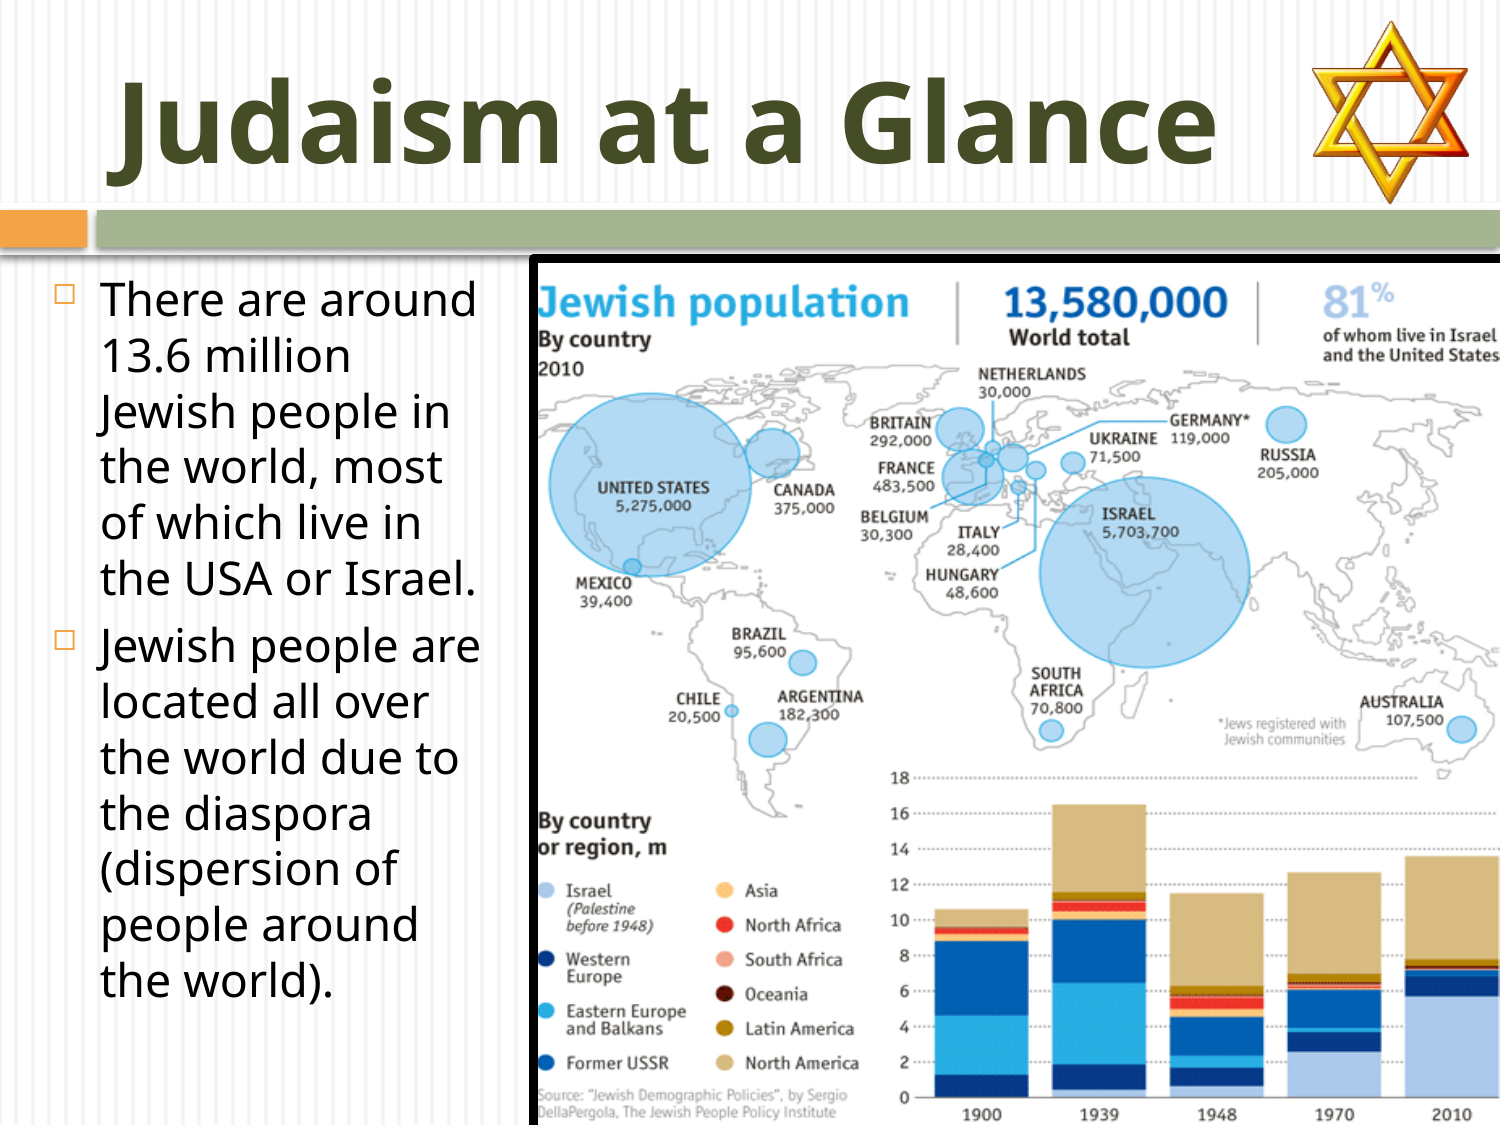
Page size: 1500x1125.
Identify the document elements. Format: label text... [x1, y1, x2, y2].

title Judaism at a Glance [100, 37, 1281, 200]
list There are around 13.6 million Jewish people in the world, most of which live in the USA or Israel. Jewish people are located all over the world due to the diaspora (dispersion of people around the world). [37, 262, 500, 1100]
picture [537, 262, 1500, 1125]
picture [1287, 0, 1500, 213]
